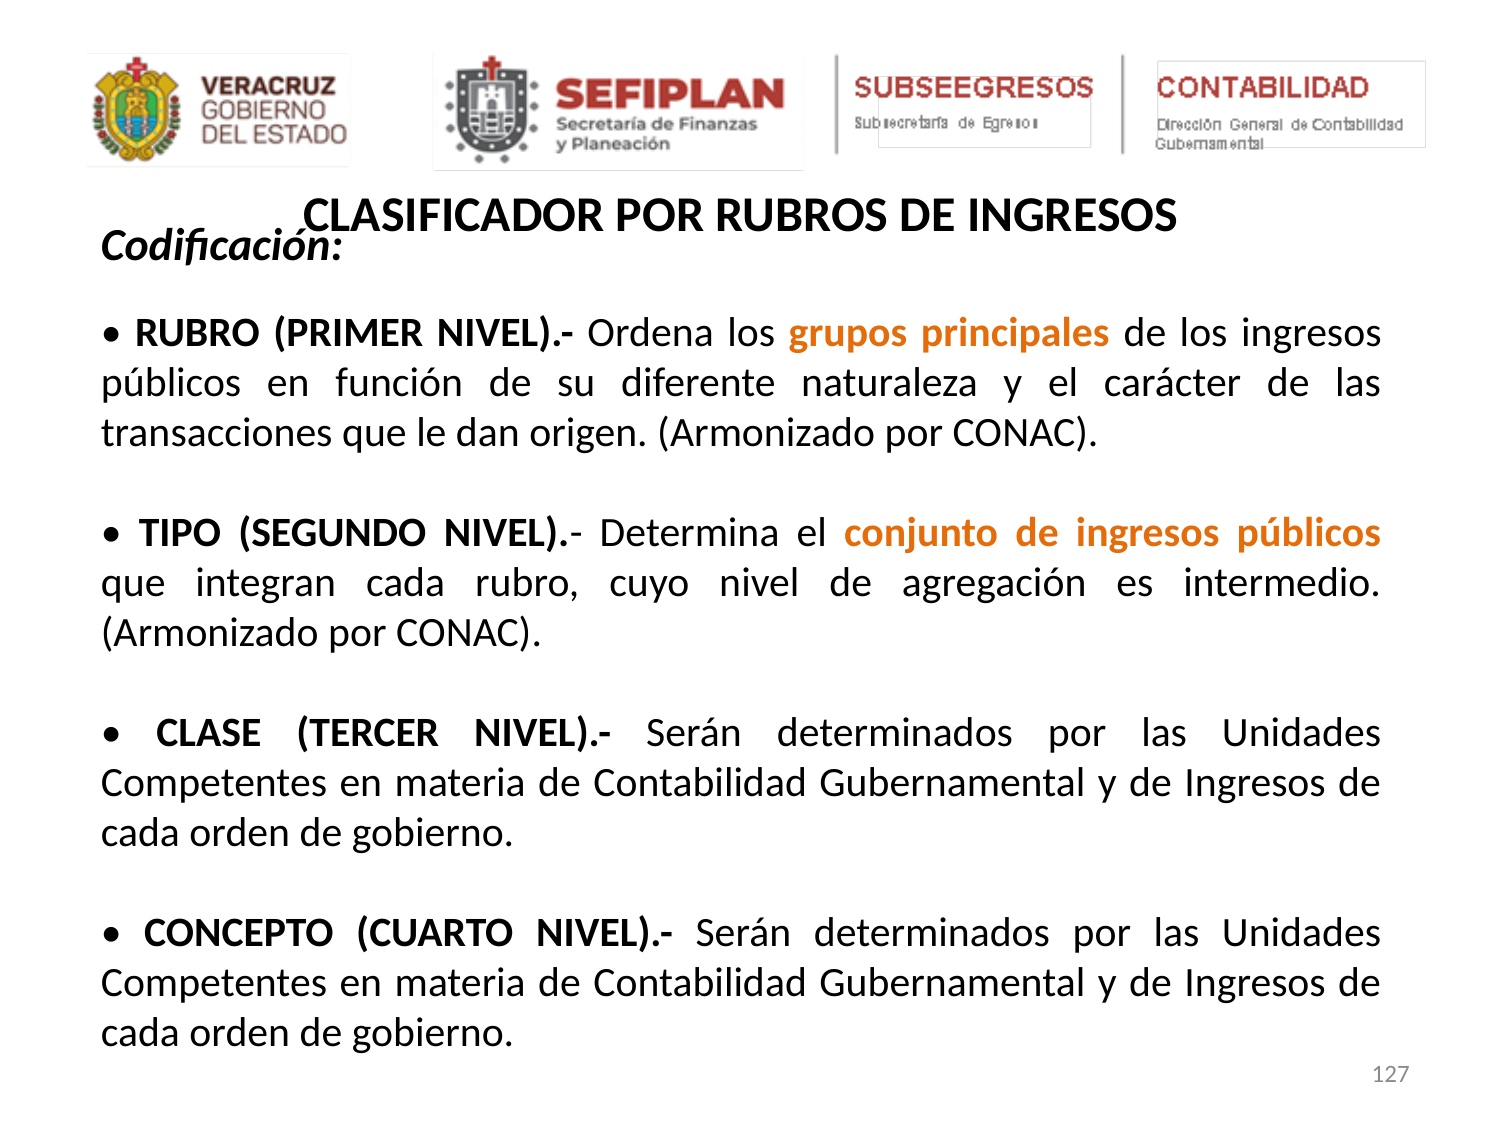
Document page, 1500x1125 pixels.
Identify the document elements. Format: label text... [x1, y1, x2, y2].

text_box Codificación: • RUBRO (PRIMER NIVEL).- Ordena los grupos principales de los ingresos públicos en función de su diferente naturaleza y el carácter de las transacciones que le dan origen. (Armonizado por CONAC). • TIPO (SEGUNDO NIVEL).- Determina el conjunto de ingresos públicos que integran cada rubro, cuyo nivel de agregación es intermedio. (Armonizado por CONAC). • CLASE (TERCER NIVEL).- Serán determinados por las Unidades Competentes en materia de Contabilidad Gubernamental y de Ingresos de cada orden de gobierno. • CONCEPTO (CUARTO NIVEL).- Serán determinados por las Unidades Competentes en materia de Contabilidad Gubernamental y de Ingresos de cada orden de gobierno. [85, 207, 1397, 1063]
title Clasificador por Rubros de Ingresos [252, 182, 1230, 207]
slide_number 127 [1074, 1042, 1425, 1103]
picture [87, 52, 1447, 174]
